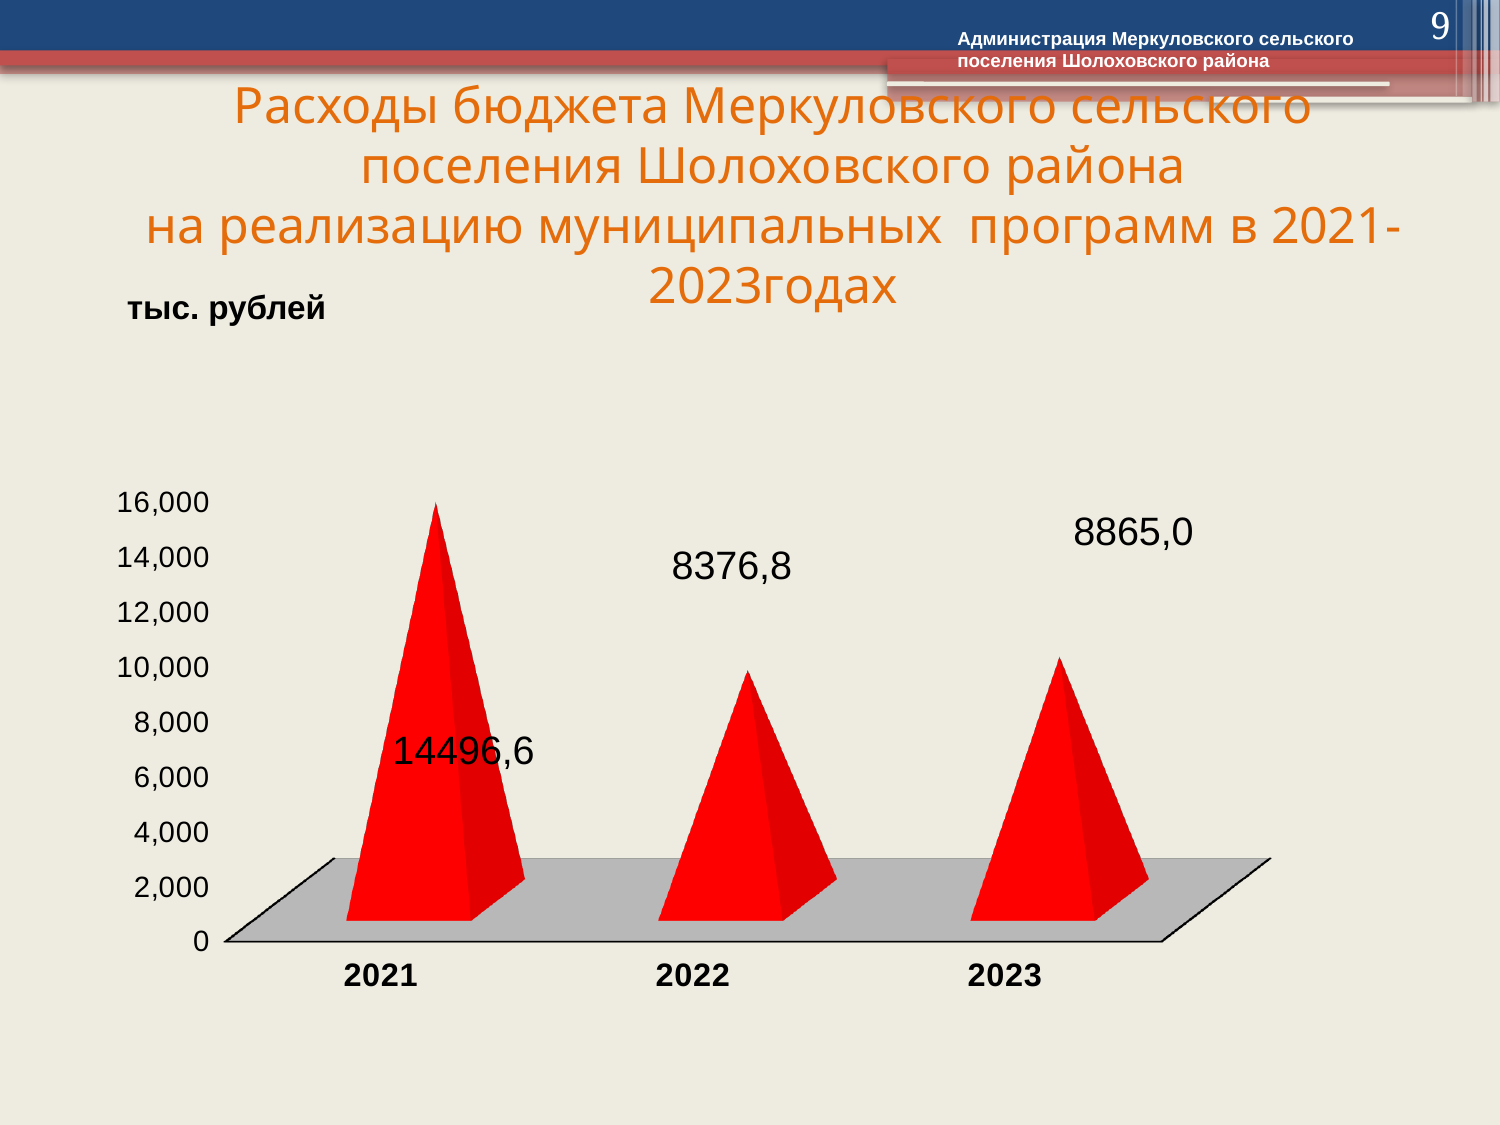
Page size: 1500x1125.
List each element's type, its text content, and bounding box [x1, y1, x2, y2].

title Расходы бюджета Меркуловского сельского поселения Шолоховского района на реализацию муниципальных программ в 2021-2023годах [82, 140, 1465, 247]
chart [70, 339, 1399, 1055]
text_box Администрация Меркуловского сельского поселения Шолоховского района [942, 19, 1409, 79]
text_box тыс. рублей [112, 278, 366, 334]
slide_number 9 [1341, 0, 1466, 61]
